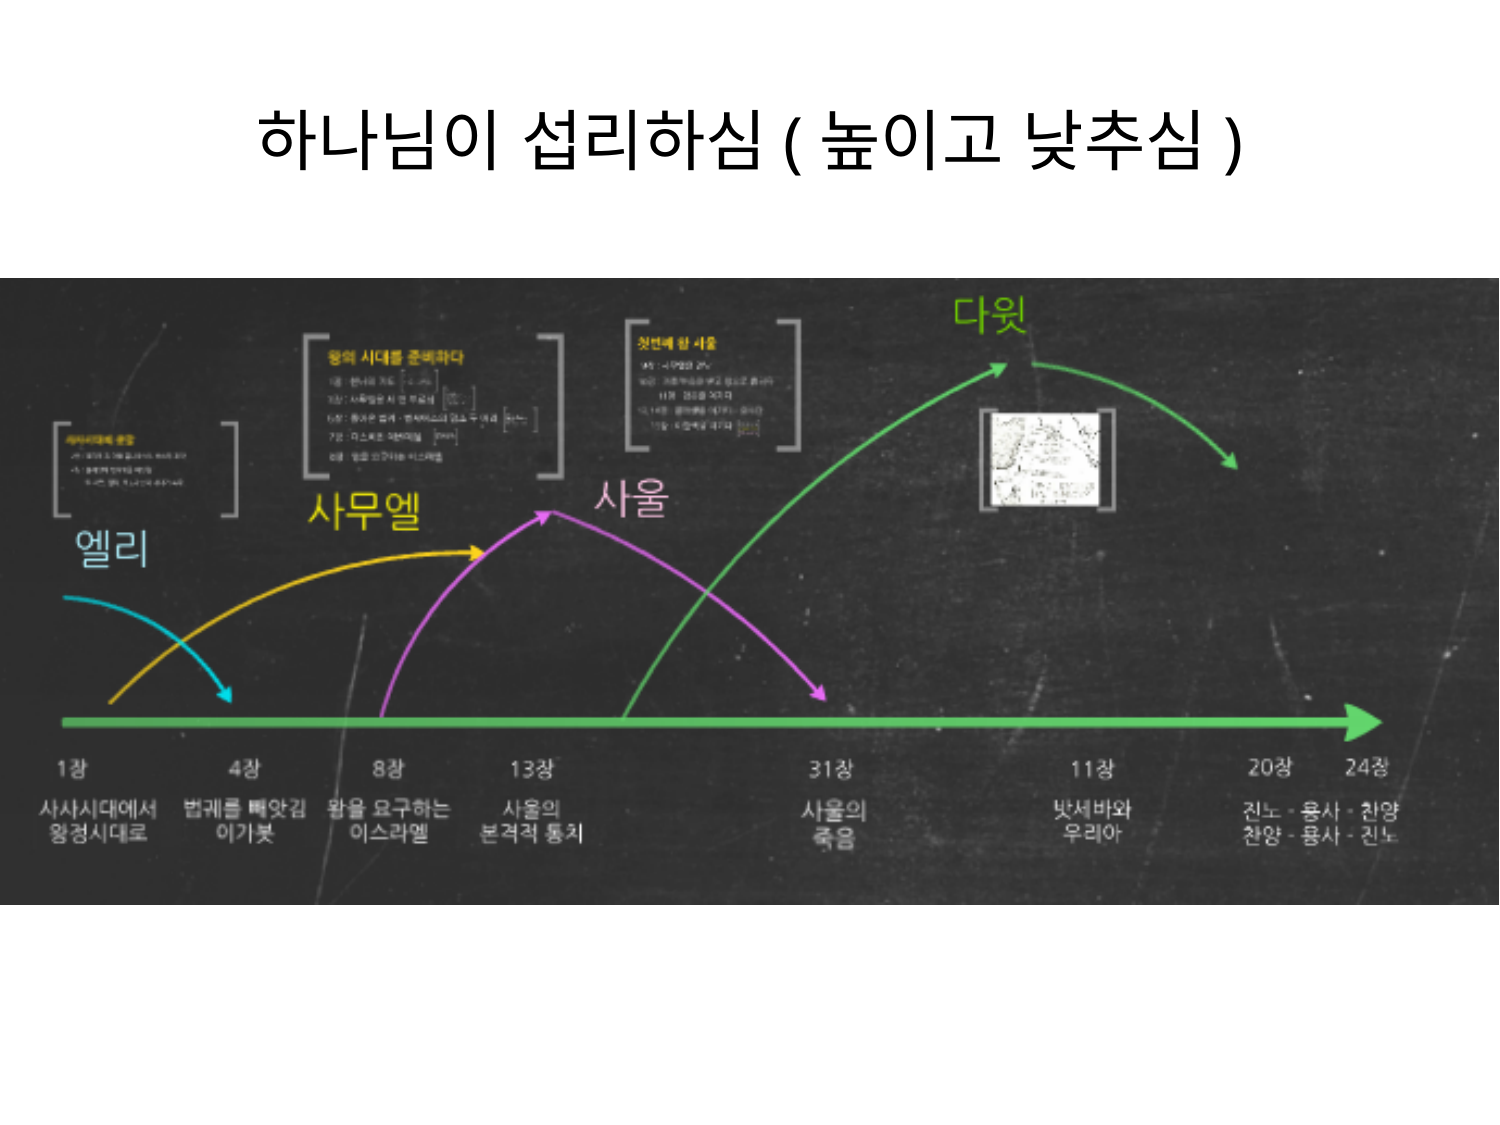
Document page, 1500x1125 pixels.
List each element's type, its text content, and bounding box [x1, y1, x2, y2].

title 하나님이 섭리하심(높이고 낮추심) [75, 45, 1425, 233]
picture [0, 278, 1500, 905]
